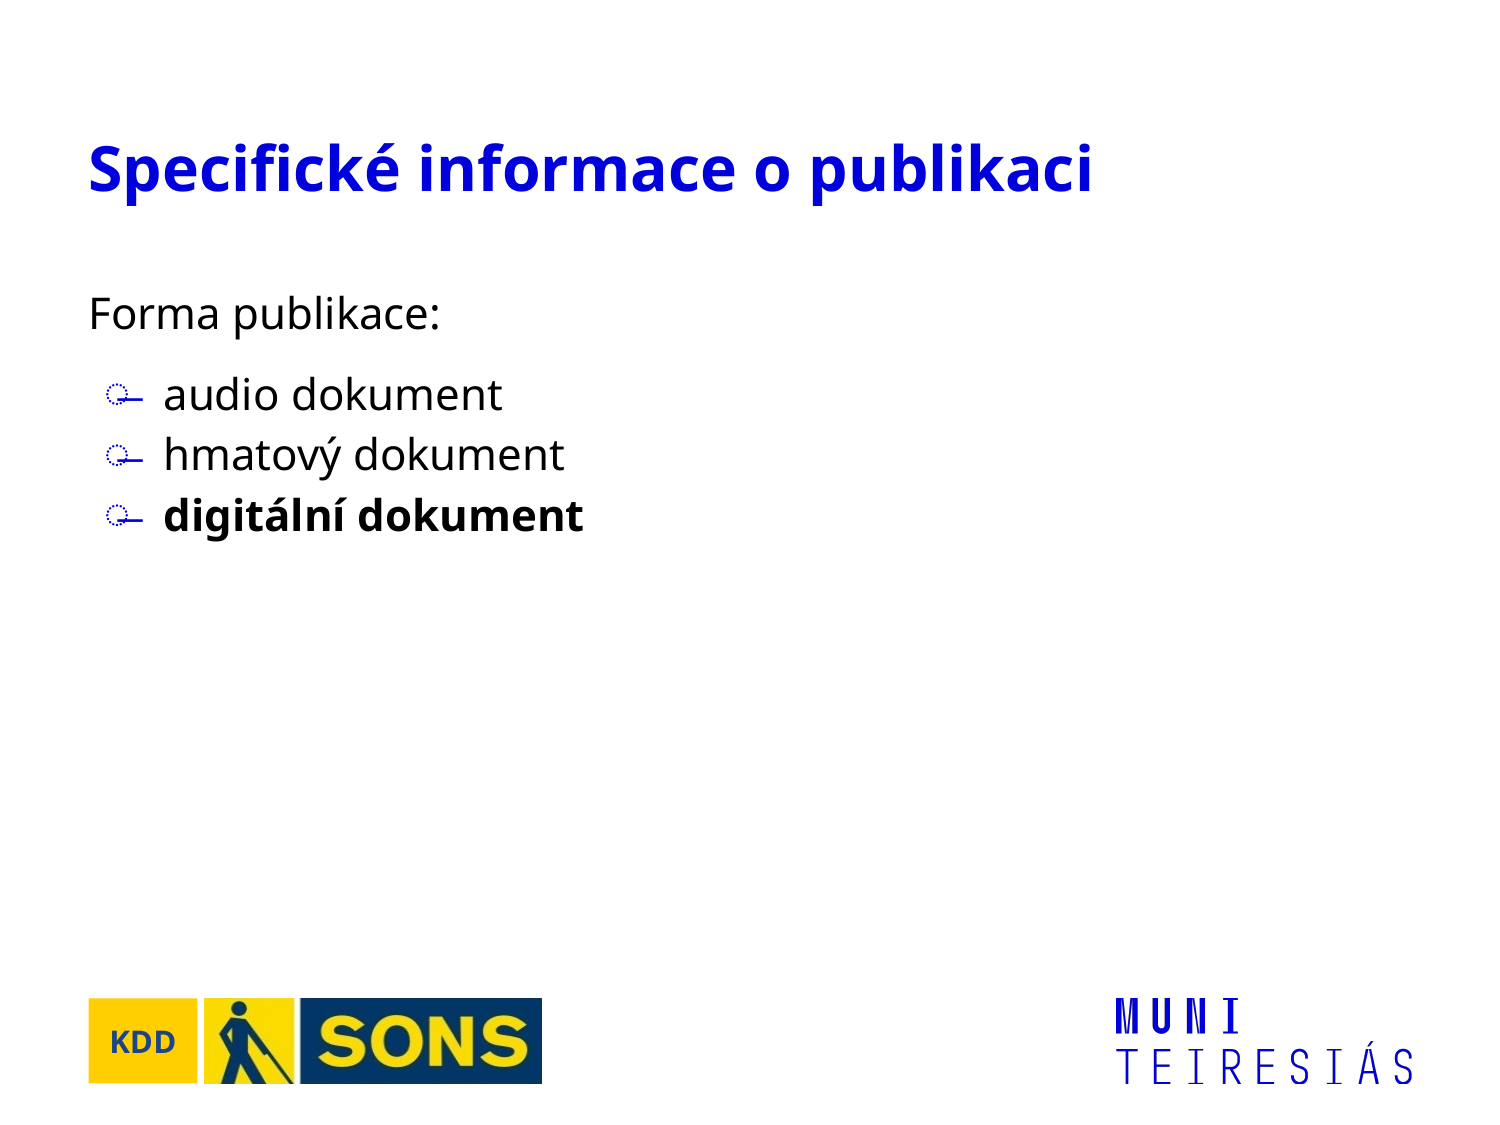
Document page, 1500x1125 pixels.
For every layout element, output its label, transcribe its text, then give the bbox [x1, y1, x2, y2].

list Forma publikace: audio dokument hmatový dokument digitální dokument [88, 277, 1412, 957]
picture [1116, 998, 1412, 1084]
title Specifické informace o publikaci [88, 118, 1412, 193]
picture [204, 998, 542, 1084]
